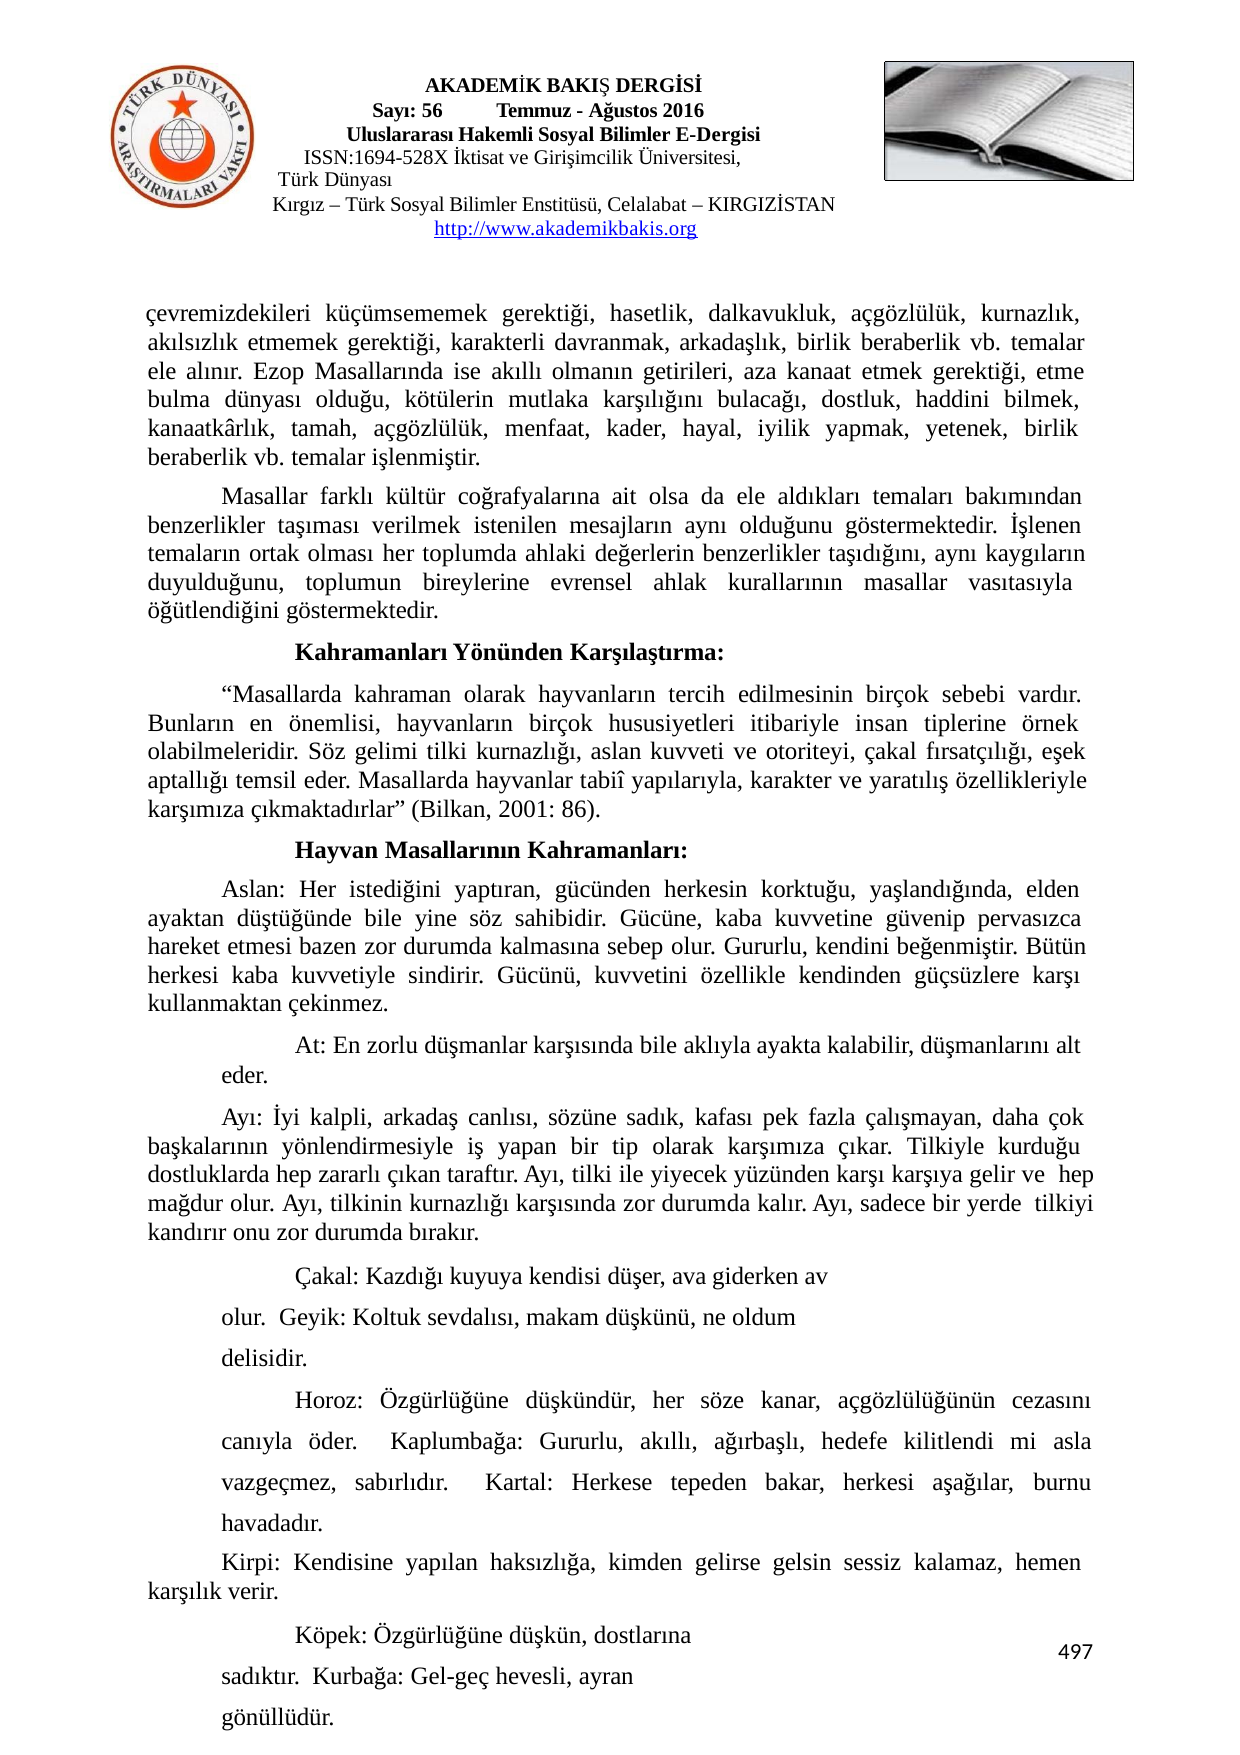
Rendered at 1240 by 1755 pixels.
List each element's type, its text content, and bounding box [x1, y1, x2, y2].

slide_number 497 [1053, 1640, 1098, 1755]
picture [885, 62, 1133, 180]
picture [108, 63, 256, 210]
text_box AKADEMİK BAKIŞ DERGİSİ Sayı: 56 Temmuz - Ağustos 2016 Uluslararası Hakemli Sosyal Bilimler E-Dergisi ISSN:1694-528X İktisat ve Girişimcilik Üniversitesi, Türk Dünyası Kırgız – Türk Sosyal Bilimler Enstitüsü, Celalabat – KIRGIZİSTAN http://www.akademikbakis.org çevremizdekileri küçümsememek gerektiği, hasetlik, dalkavukluk, açgözlülük, kurnazlık, akılsızlık etmemek gerektiği, karakterli davranmak, arkadaşlık, birlik beraberlik vb. temalar ele alınır. Ezop Masallarında ise akıllı olmanın getirileri, aza kanaat etmek gerektiği, etme bulma dünyası olduğu, kötülerin mutlaka karşılığını bulacağı, dostluk, haddini bilmek, kanaatkârlık, tamah, açgözlülük, menfaat, kader, hayal, iyilik yapmak, yetenek, birlik beraberlik vb. temalar işlenmiştir. Masallar farklı kültür coğrafyalarına ait olsa da ele aldıkları temaları bakımından benzerlikler taşıması verilmek istenilen mesajların aynı olduğunu göstermektedir. İşlenen temaların ortak olması her toplumda ahlaki değerlerin benzerlikler taşıdığını, aynı kaygıların duyulduğunu, toplumun bireylerine evrensel ahlak kurallarının masallar vasıtasıyla öğütlendiğini göstermektedir. Kahramanları Yönünden Karşılaştırma: “Masallarda kahraman olarak hayvanların tercih edilmesinin birçok sebebi vardır. Bunların en önemlisi, hayvanların birçok hususiyetleri itibariyle insan tiplerine örnek olabilmeleridir. Söz gelimi tilki kurnazlığı, aslan kuvveti ve otoriteyi, çakal fırsatçılığı, eşek aptallığı temsil eder. Masallarda hayvanlar tabiî yapılarıyla, karakter ve yaratılış özellikleriyle karşımıza çıkmaktadırlar” (Bilkan, 2001: 86). Hayvan Masallarının Kahramanları: Aslan: Her istediğini yaptıran, gücünden herkesin korktuğu, yaşlandığında, elden ayaktan düştüğünde bile yine söz sahibidir. Gücüne, kaba kuvvetine güvenip pervasızca hareket etmesi bazen zor durumda kalmasına sebep olur. Gururlu, kendini beğenmiştir. Bütün herkesi kaba kuvvetiyle sindirir. Gücünü, kuvvetini özellikle kendinden güçsüzlere karşı kullanmaktan çekinmez. At: En zorlu düşmanlar karşısında bile aklıyla ayakta kalabilir, düşmanlarını alt eder. Ayı: İyi kalpli, arkadaş canlısı, sözüne sadık, kafası pek fazla çalışmayan, daha çok başkalarının yönlendirmesiyle iş yapan bir tip olarak karşımıza çıkar. Tilkiyle kurduğu dostluklarda hep zararlı çıkan taraftır. Ayı, tilki ile yiyecek yüzünden karşı karşıya gelir ve hep mağdur olur. Ayı, tilkinin kurnazlığı karşısında zor durumda kalır. Ayı, sadece bir yerde tilkiyi kandırır onu zor durumda bırakır. Çakal: Kazdığı kuyuya kendisi düşer, ava giderken av olur. Geyik: Koltuk sevdalısı, makam düşkünü, ne oldum delisidir. Horoz: Özgürlüğüne düşkündür, her söze kanar, açgözlülüğünün cezasını canıyla öder. Kaplumbağa: Gururlu, akıllı, ağırbaşlı, hedefe kilitlendi mi asla vazgeçmez, sabırlıdır. Kartal: Herkese tepeden bakar, herkesi aşağılar, burnu havadadır. Kirpi: Kendisine yapılan haksızlığa, kimden gelirse gelsin sessiz kalamaz, hemen karşılık verir. Köpek: Özgürlüğüne düşkün, dostlarına sadıktır. Kurbağa: Gel-geç hevesli, ayran gönüllüdür. [145, 69, 1096, 1731]
